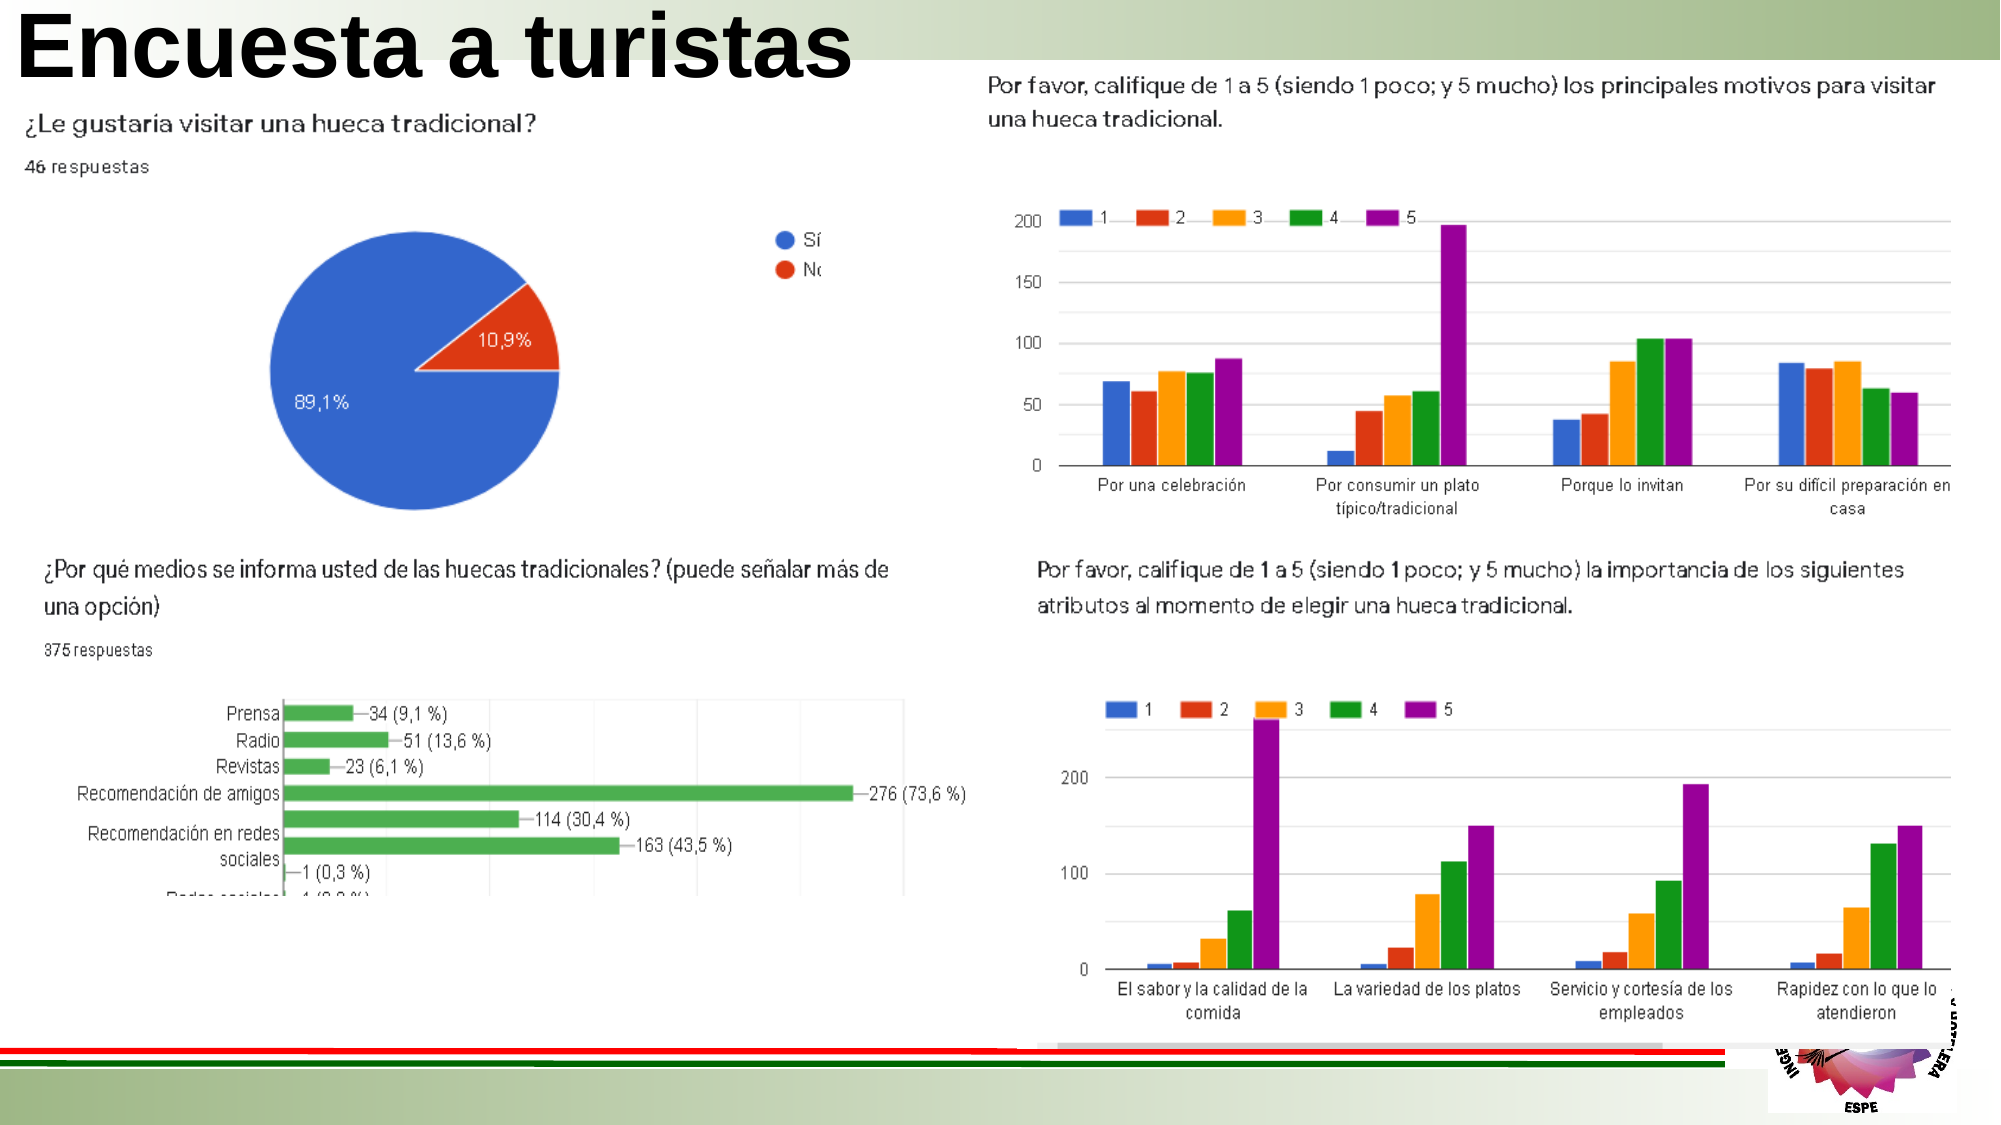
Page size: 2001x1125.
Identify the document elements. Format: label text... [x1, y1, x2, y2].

picture [25, 545, 971, 896]
picture [970, 61, 1951, 536]
picture [1017, 545, 1957, 1113]
title Encuesta a turistas [0, 0, 1725, 157]
picture [0, 104, 821, 525]
